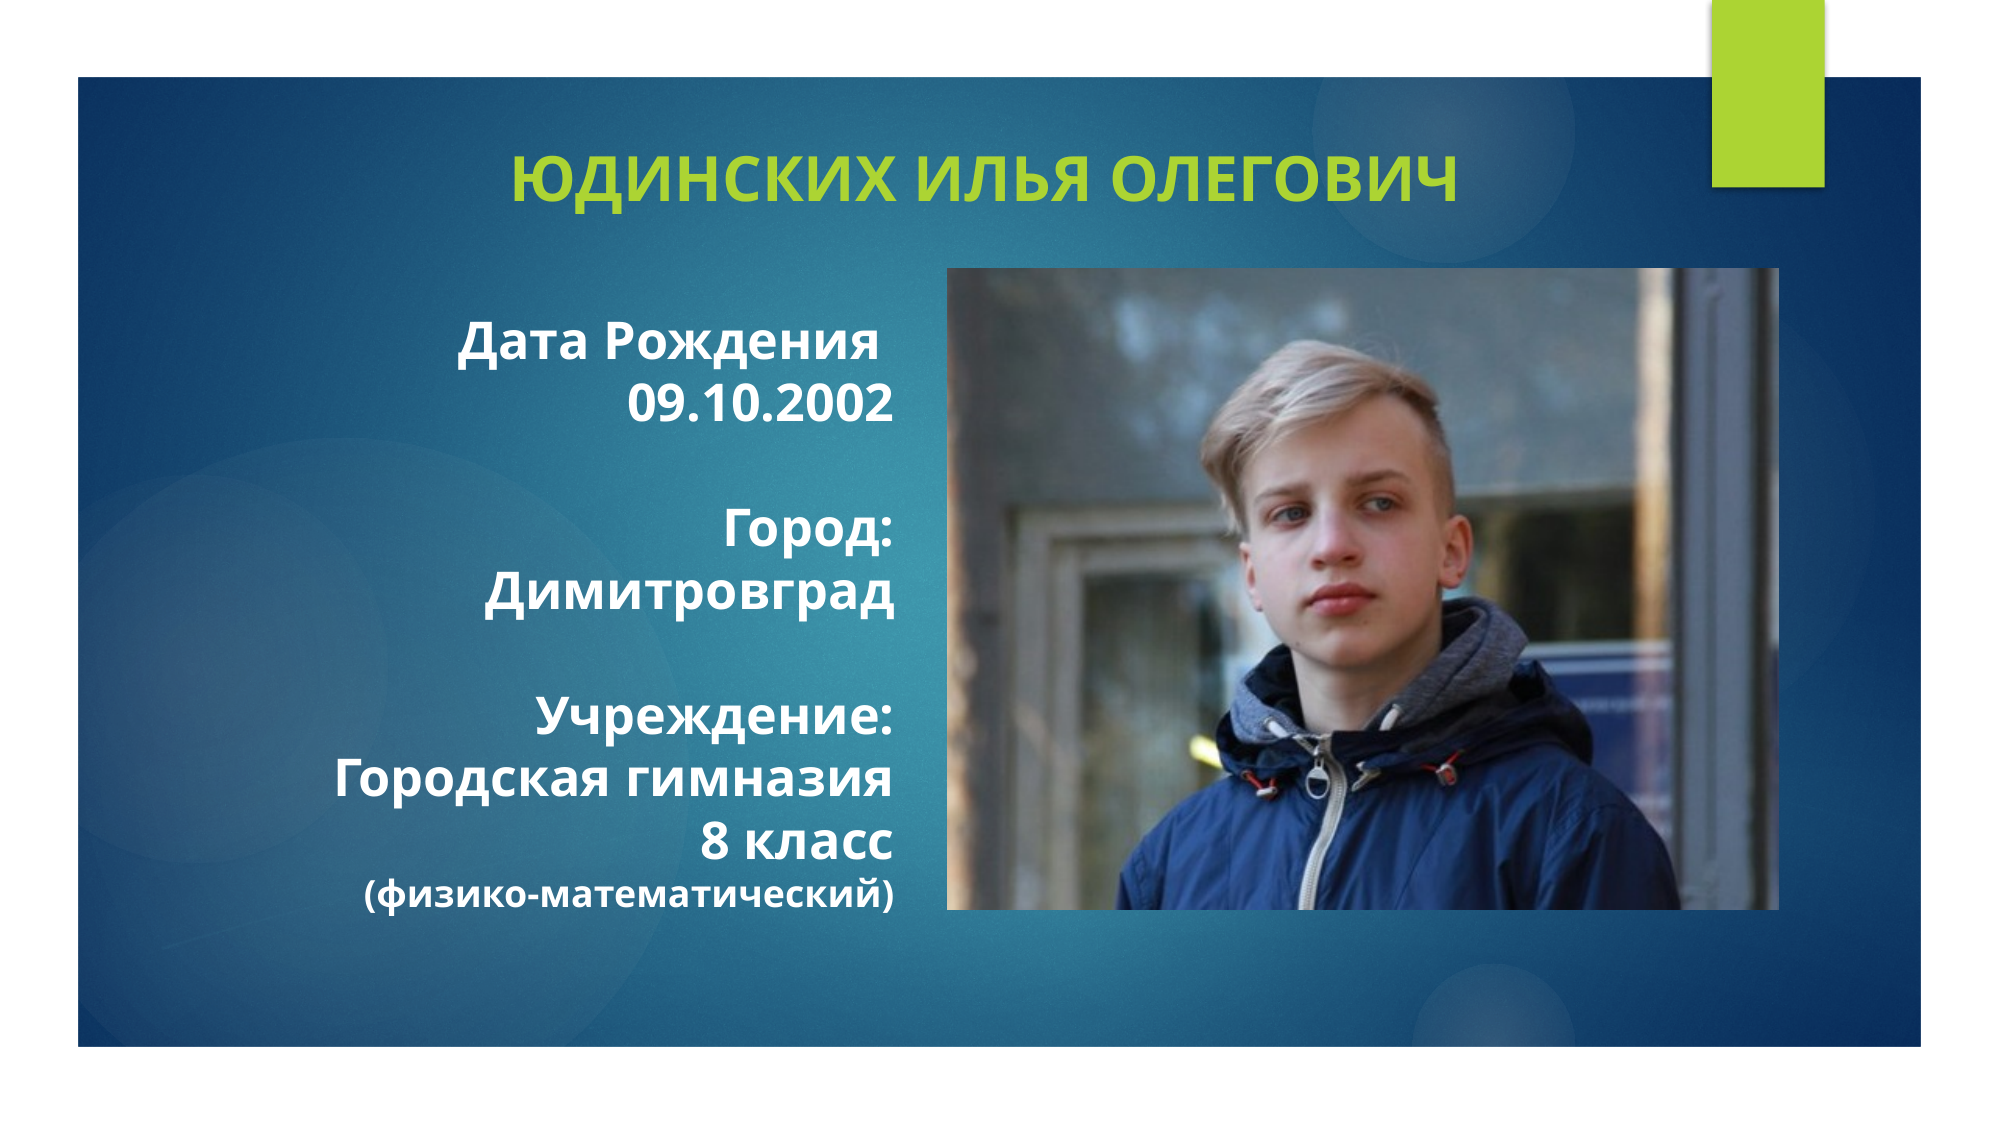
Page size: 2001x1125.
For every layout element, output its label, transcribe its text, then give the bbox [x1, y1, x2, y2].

subtitle Юдинских илья Олегович [494, 131, 1665, 269]
picture [947, 268, 1779, 910]
text_box Дата Рождения 09.10.2002 Город: Димитровград Учреждение: Городская гимназия 8 класс (физико-математический) [0, 299, 910, 922]
